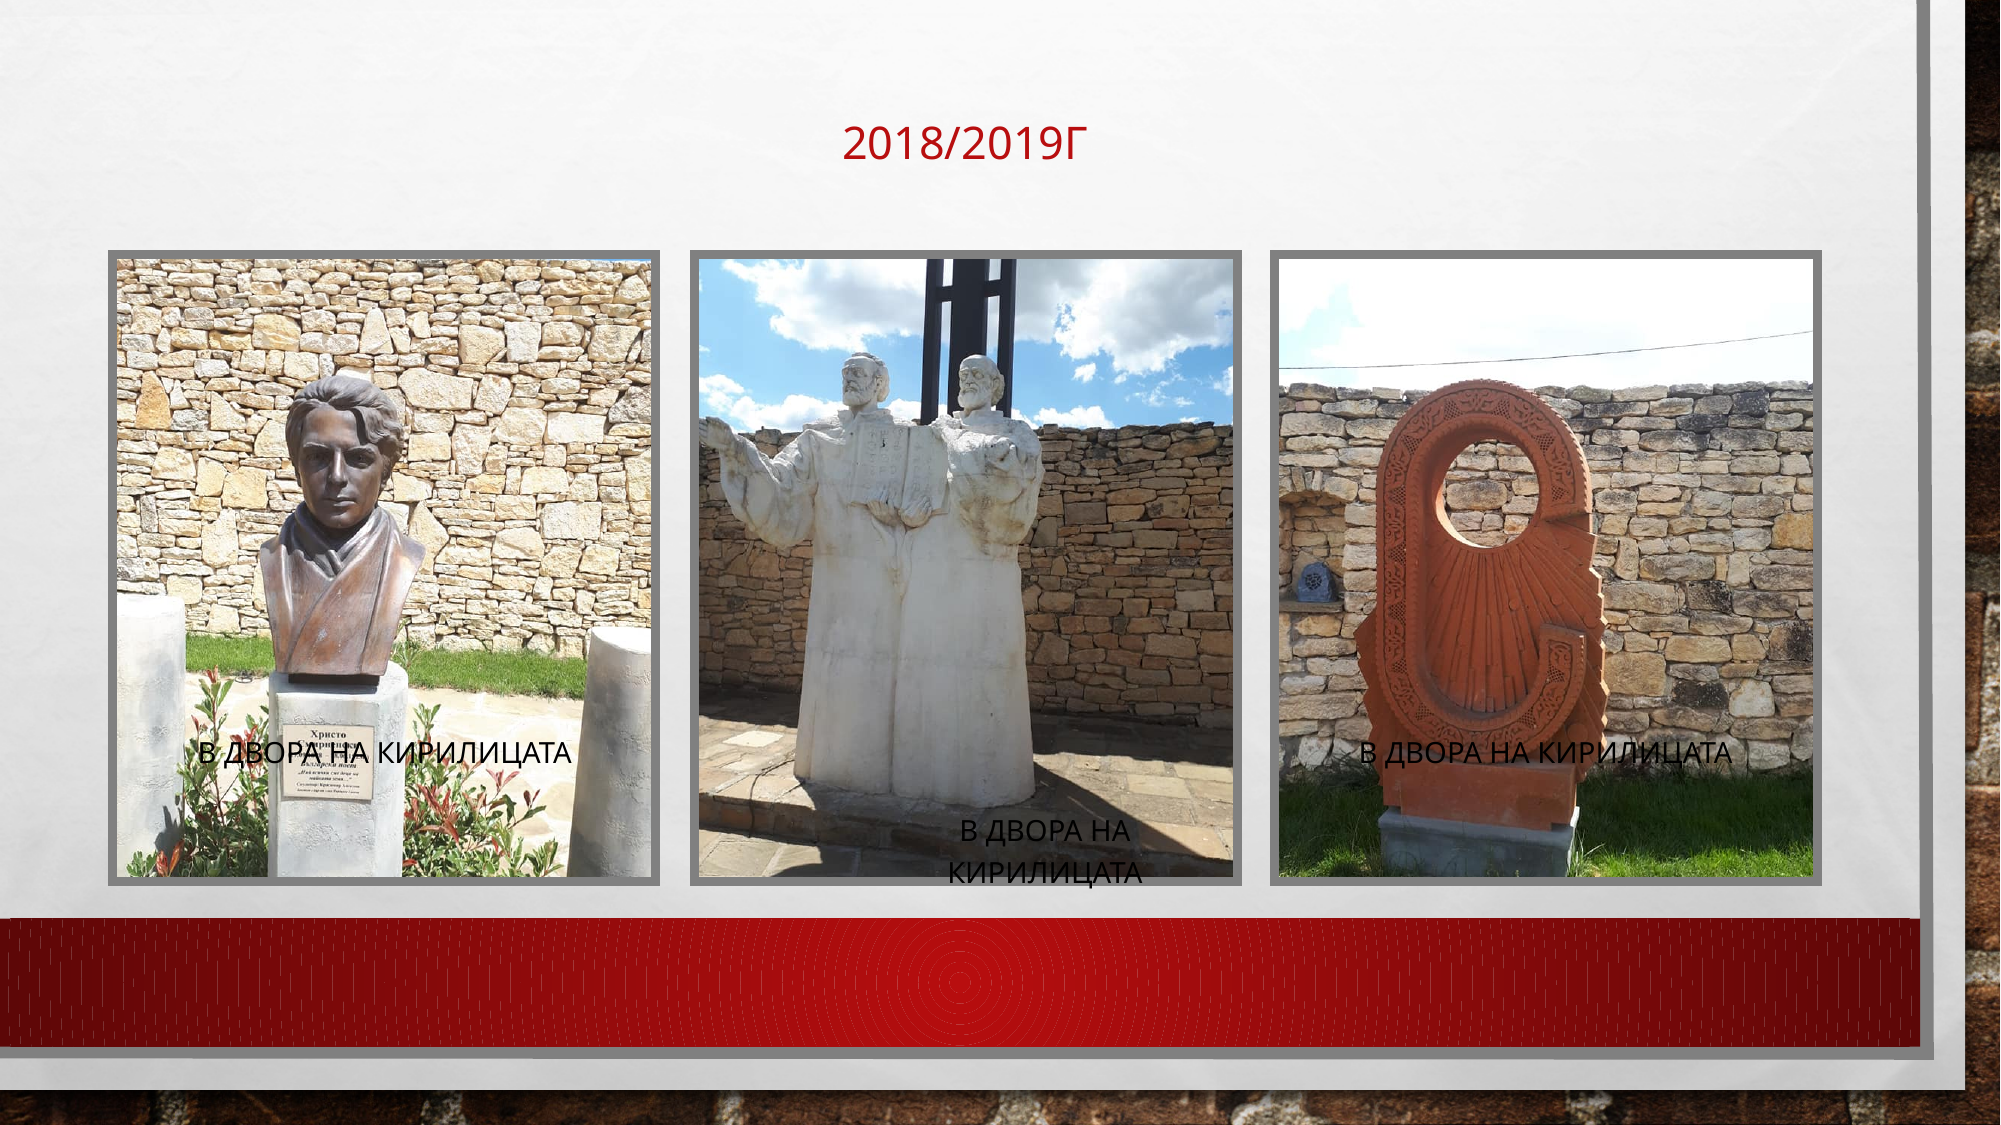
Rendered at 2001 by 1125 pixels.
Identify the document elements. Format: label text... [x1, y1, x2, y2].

picture [694, 254, 1238, 882]
picture [0, 0, 2000, 1125]
picture [1274, 254, 1818, 882]
title 2018/2019г [112, 112, 1818, 177]
picture [112, 254, 656, 882]
